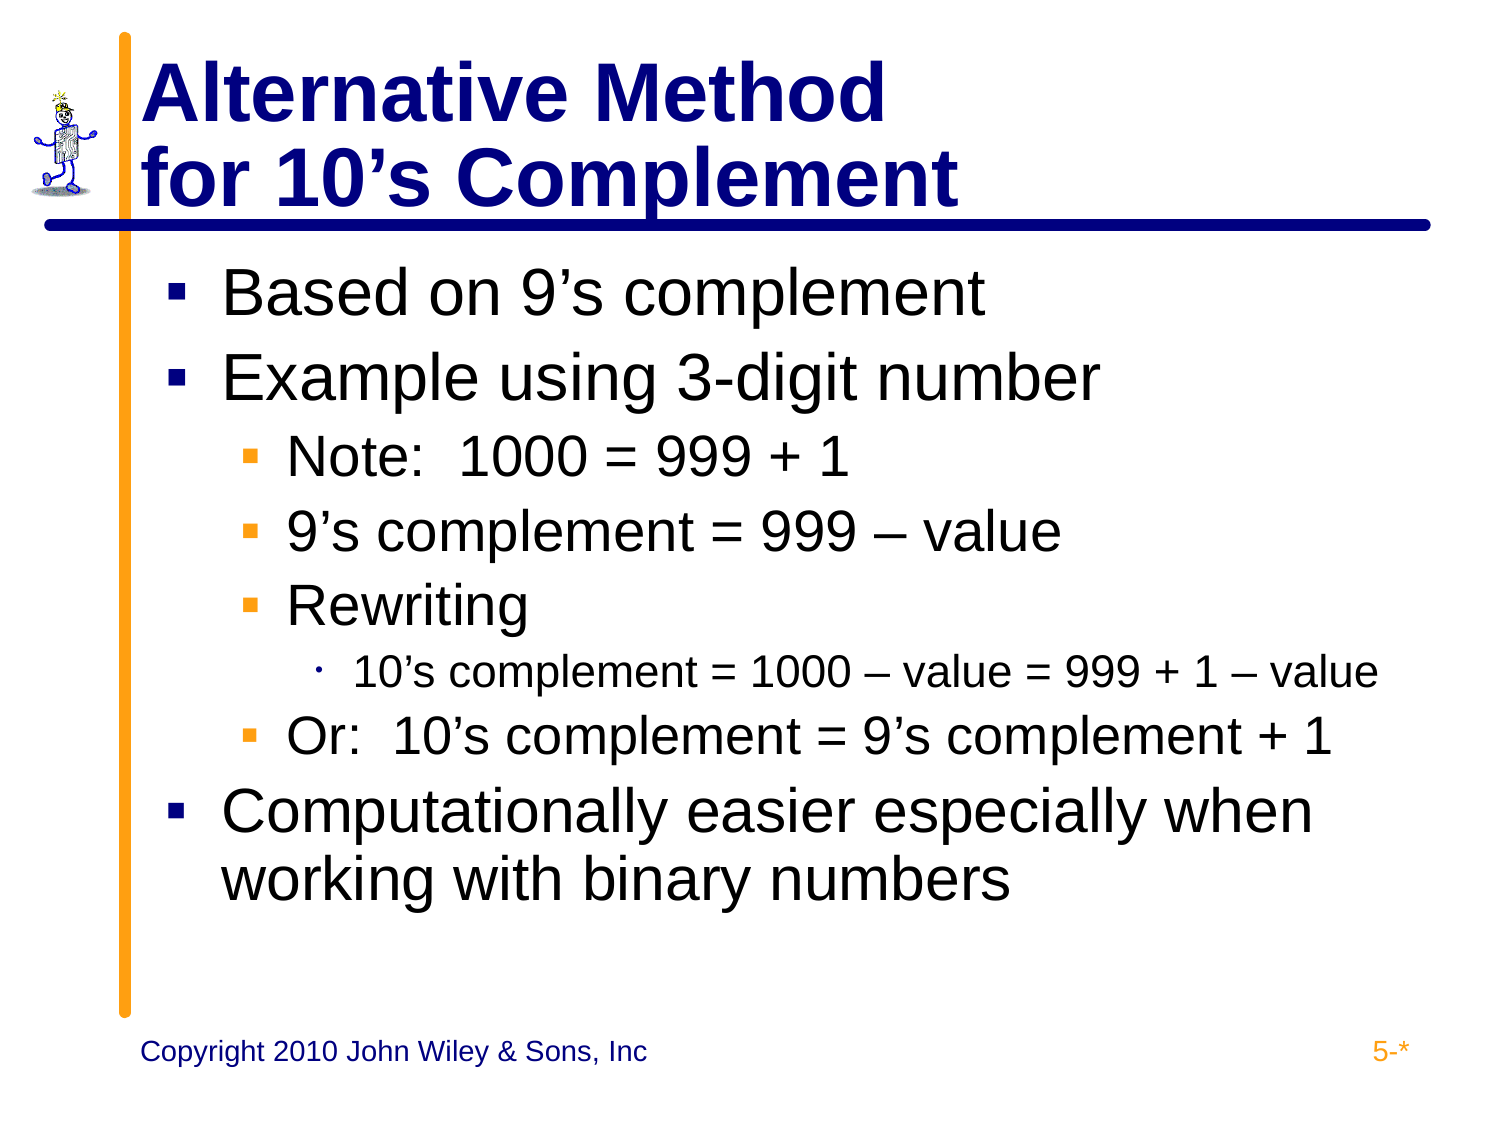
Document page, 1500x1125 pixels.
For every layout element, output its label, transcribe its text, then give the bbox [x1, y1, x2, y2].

list Based on 9’s complement Example using 3-digit number Note: 1000 = 999 + 1 9’s complement = 999 – value Rewriting 10’s complement = 1000 – value = 999 + 1 – value Or: 10’s complement = 9’s complement + 1 Computationally easier especially when working with binary numbers [150, 249, 1425, 993]
text_box Copyright 2010 John Wiley & Sons, Inc [124, 1025, 725, 1104]
title Alternative Method for 10’s Complement [125, 45, 1425, 233]
text_box 5-* [1074, 1024, 1425, 1103]
picture [24, 87, 105, 204]
